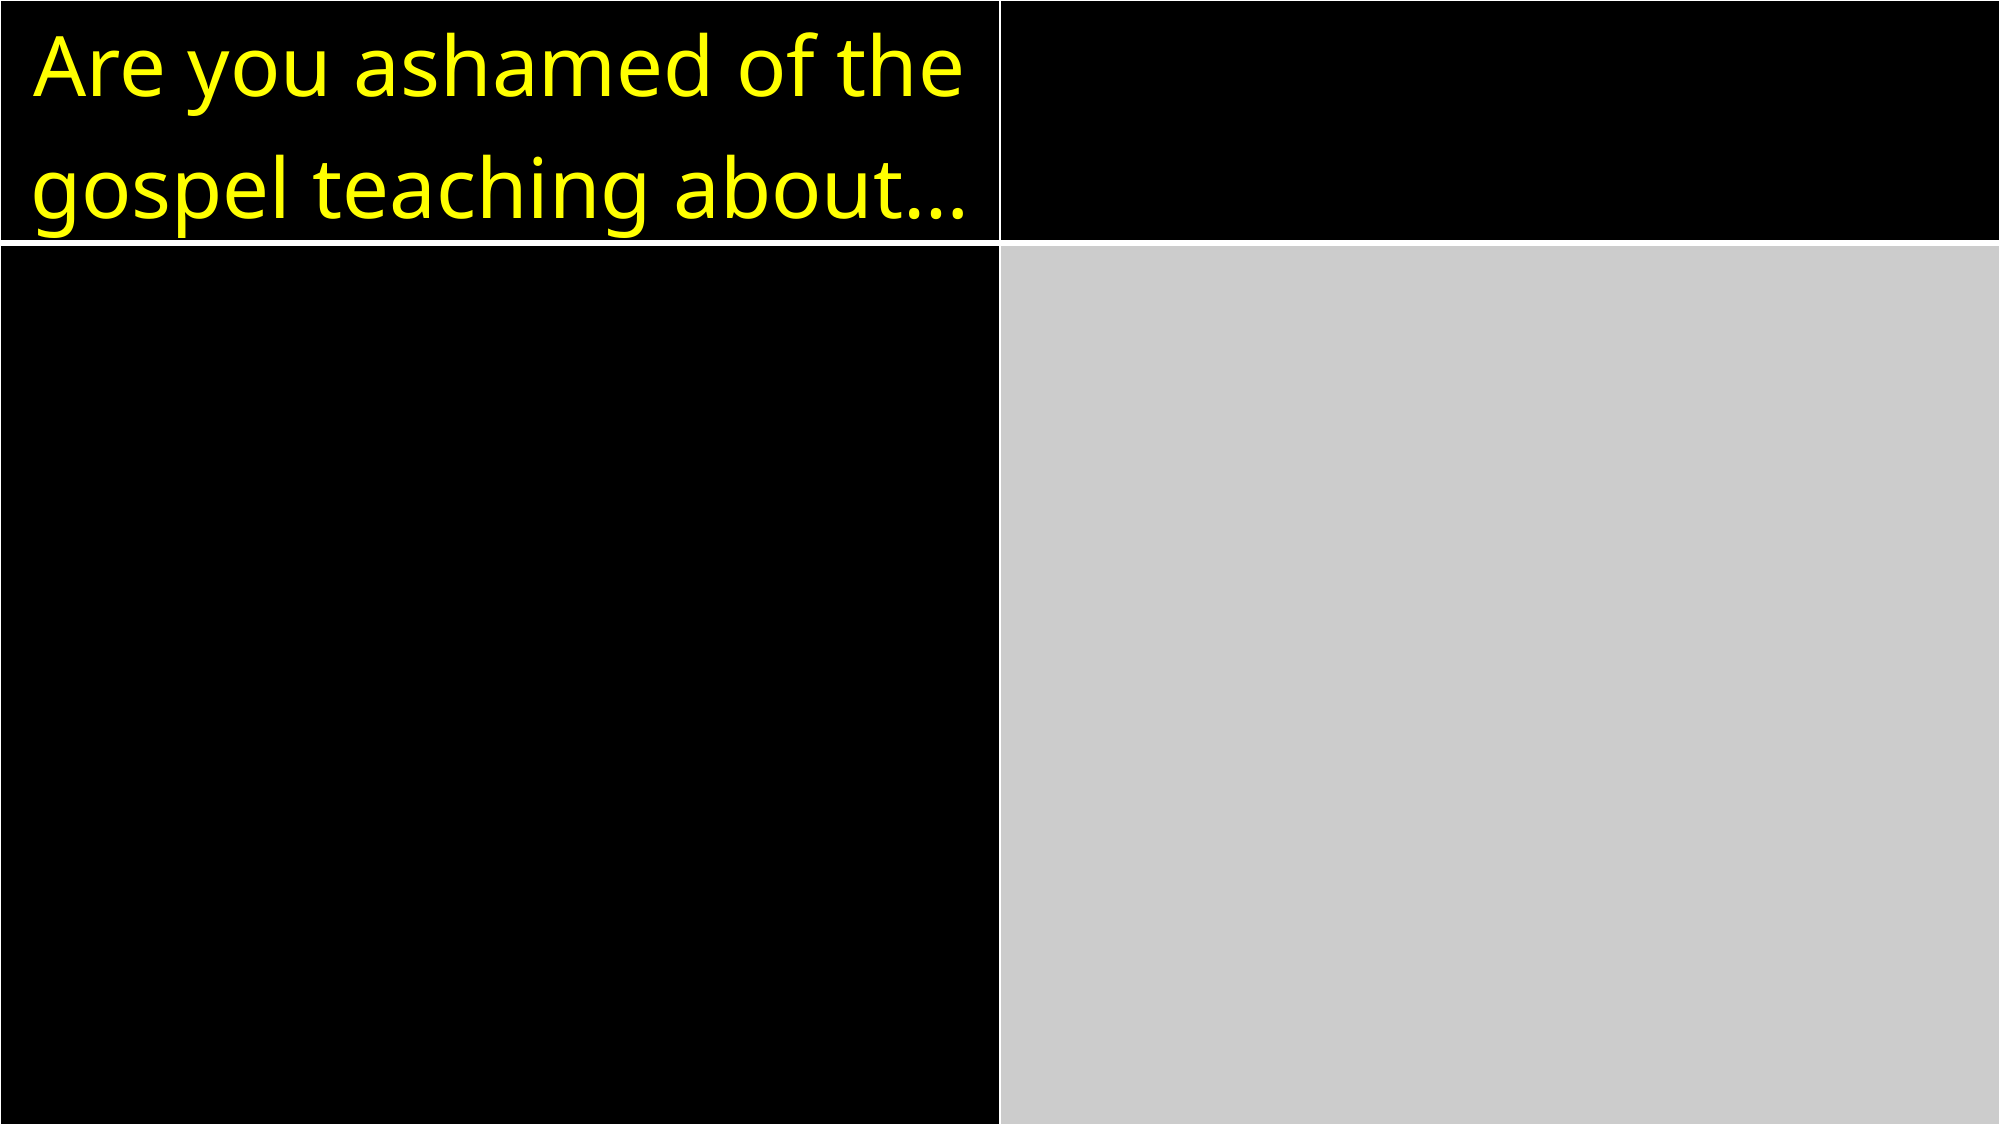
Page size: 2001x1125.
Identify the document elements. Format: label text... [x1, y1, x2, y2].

table_header [1001, 1, 1999, 240]
table_cell [1001, 246, 1999, 1124]
table_cell [1, 246, 999, 1124]
table_header Are you ashamed of the gospel teaching about… [1, 1, 999, 240]
